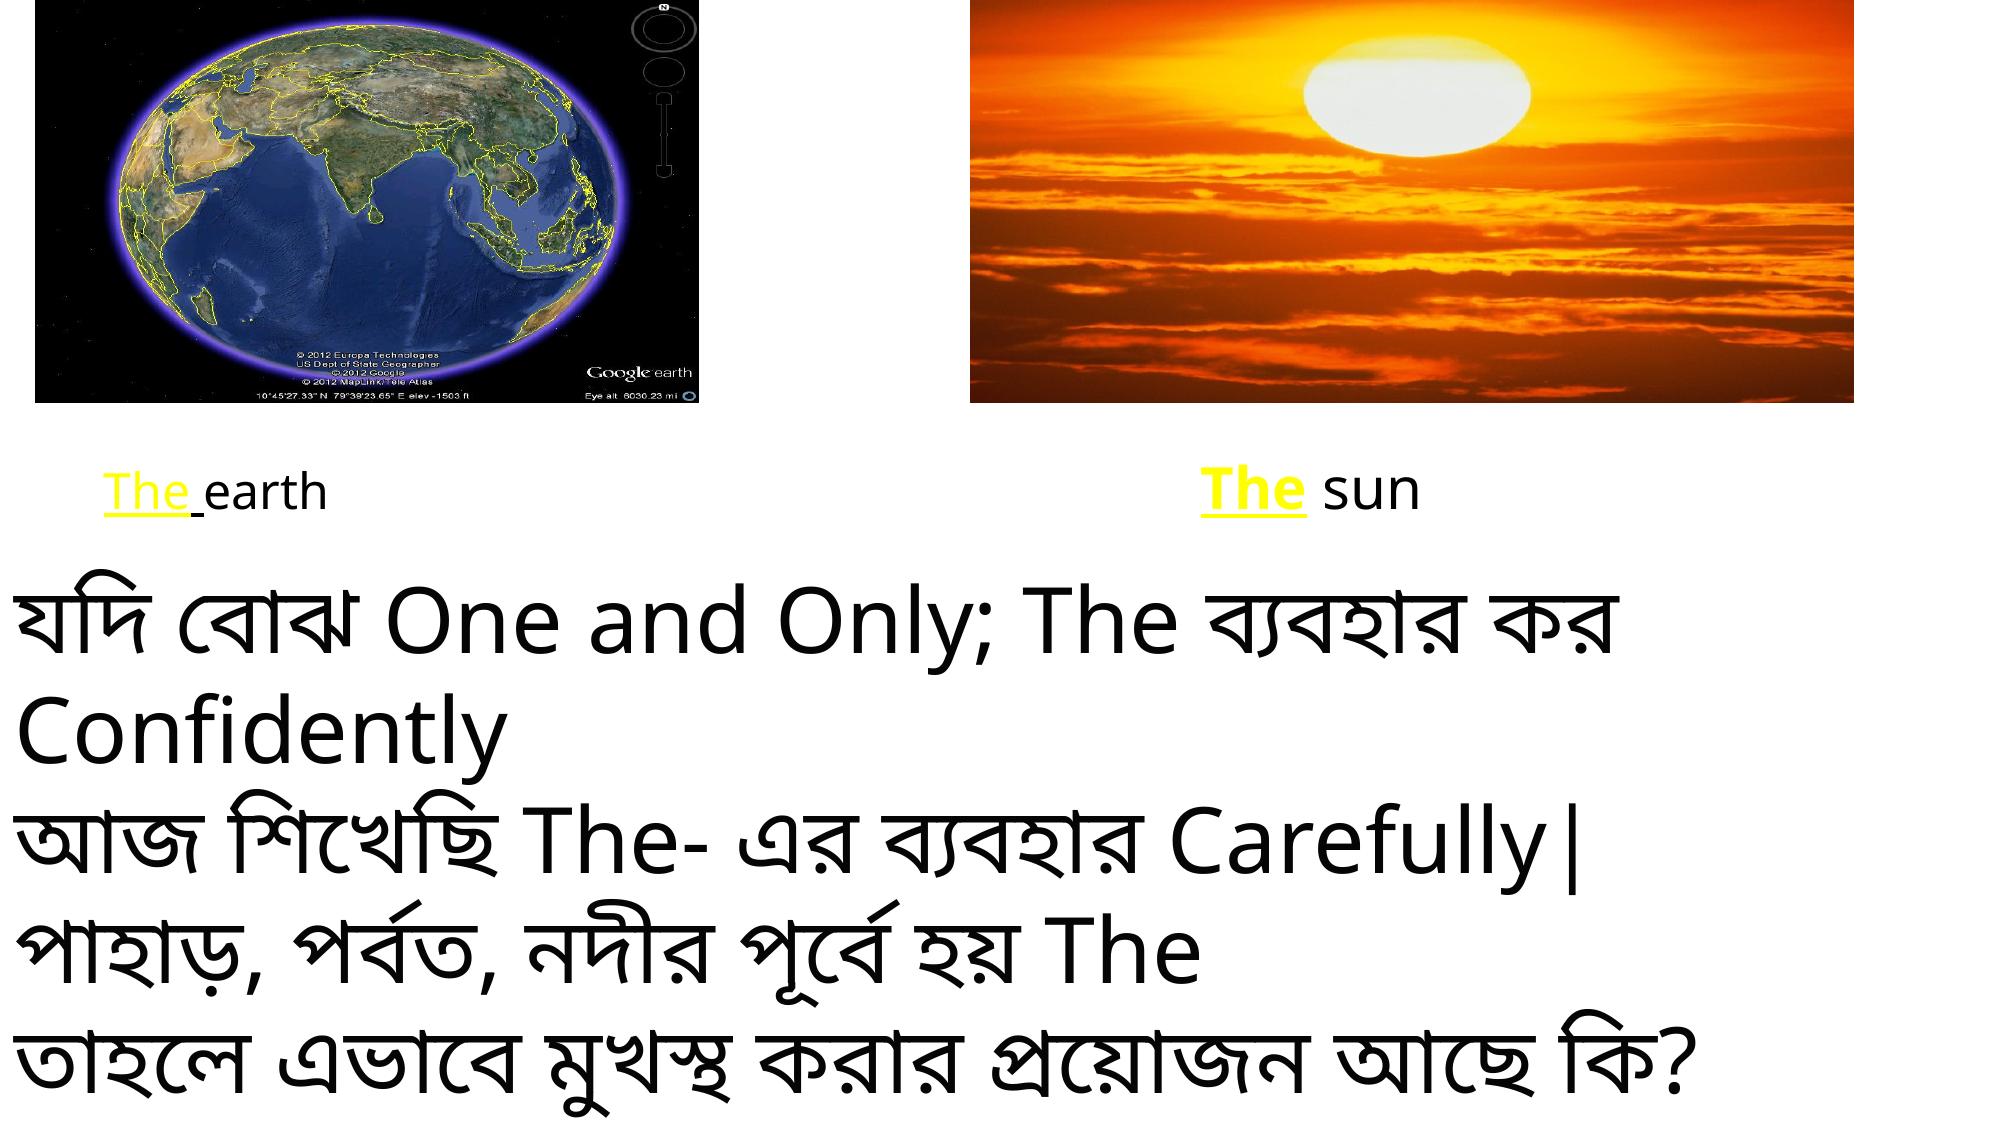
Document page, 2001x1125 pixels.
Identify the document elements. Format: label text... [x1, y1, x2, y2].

text_box The earth The sun [88, 443, 1798, 529]
picture [970, 0, 1854, 403]
picture [35, 0, 699, 403]
text_box যদি বোঝ One and Only; The ব্যবহার কর Confidently আজ শিখেছি The- এর ব্যবহার Carefully| পাহাড়, পর্বত, নদীর পূর্বে হয় The তাহলে এভাবে মুখস্থ করার প্রয়োজন আছে কি? [0, 554, 1880, 1119]
